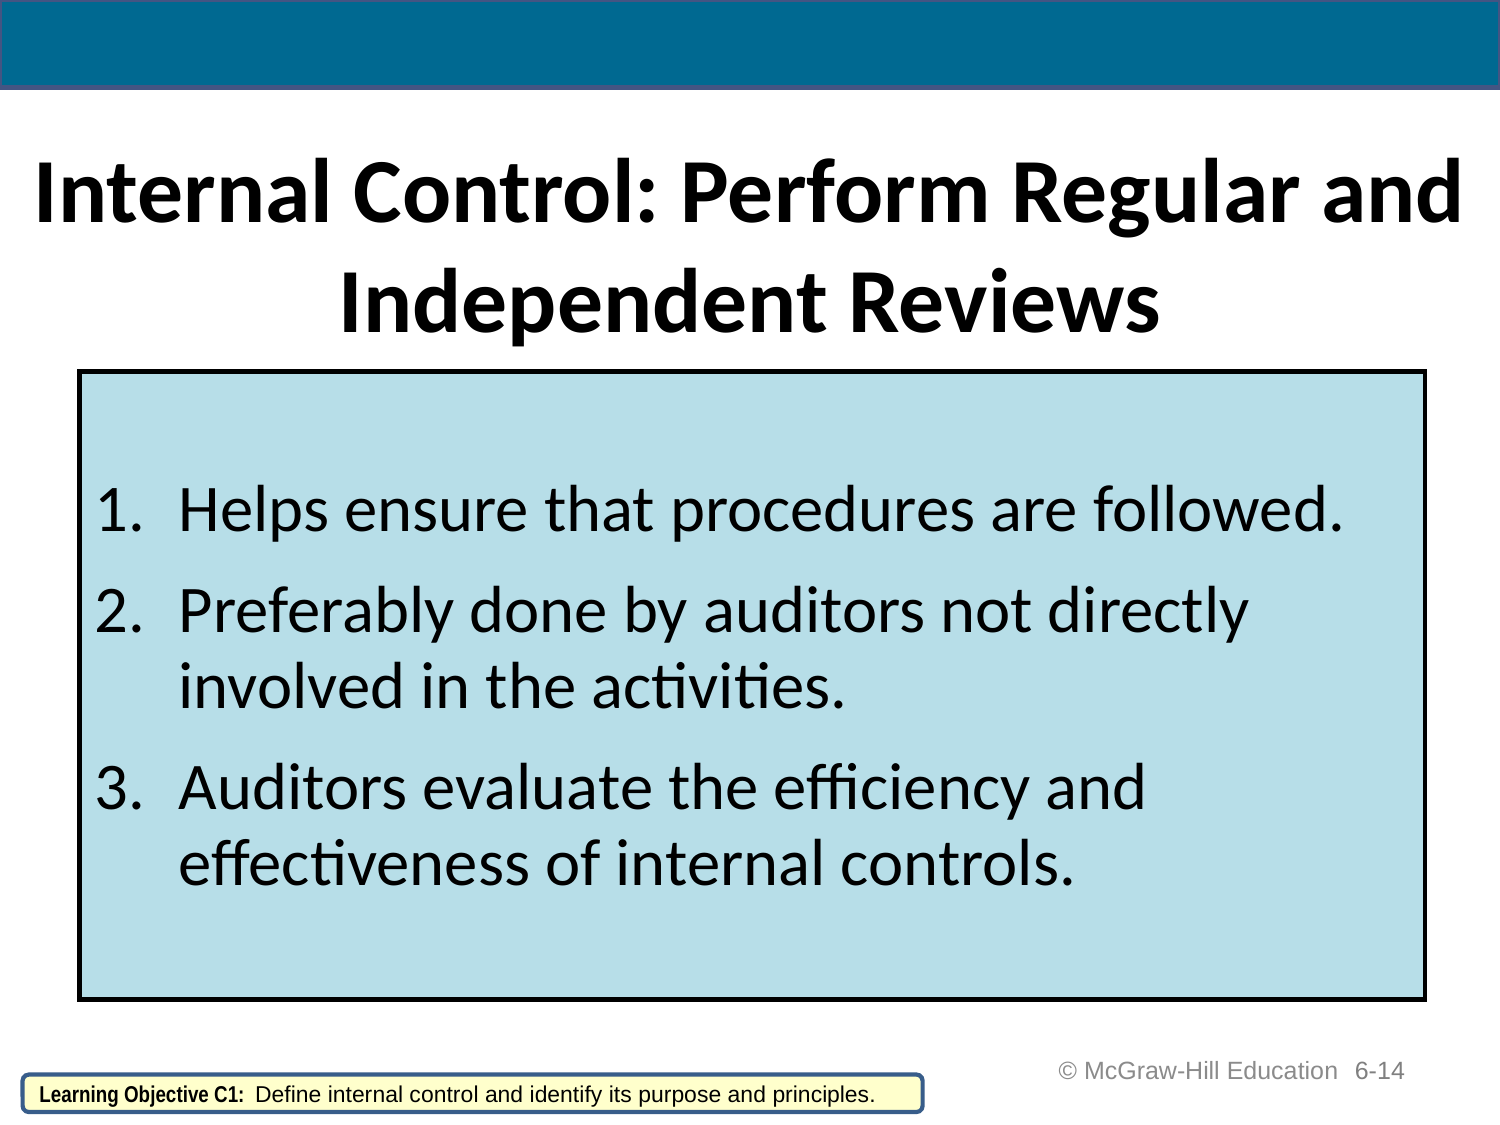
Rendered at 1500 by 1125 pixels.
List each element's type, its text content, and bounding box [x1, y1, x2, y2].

title Internal Control: Perform Regular and Independent Reviews [0, 109, 1500, 372]
list Helps ensure that procedures are followed. Preferably done by auditors not directly involved in the activities. Auditors evaluate the efficiency and effectiveness of internal controls. [79, 371, 1425, 1000]
text_box 6-14 [1069, 1047, 1420, 1108]
text_box [0, 0, 1500, 88]
text_box Learning Objective C1: Define internal control and identify its purpose and principles. [22, 1074, 923, 1113]
text_box © McGraw-Hill Education [1036, 1047, 1069, 1085]
